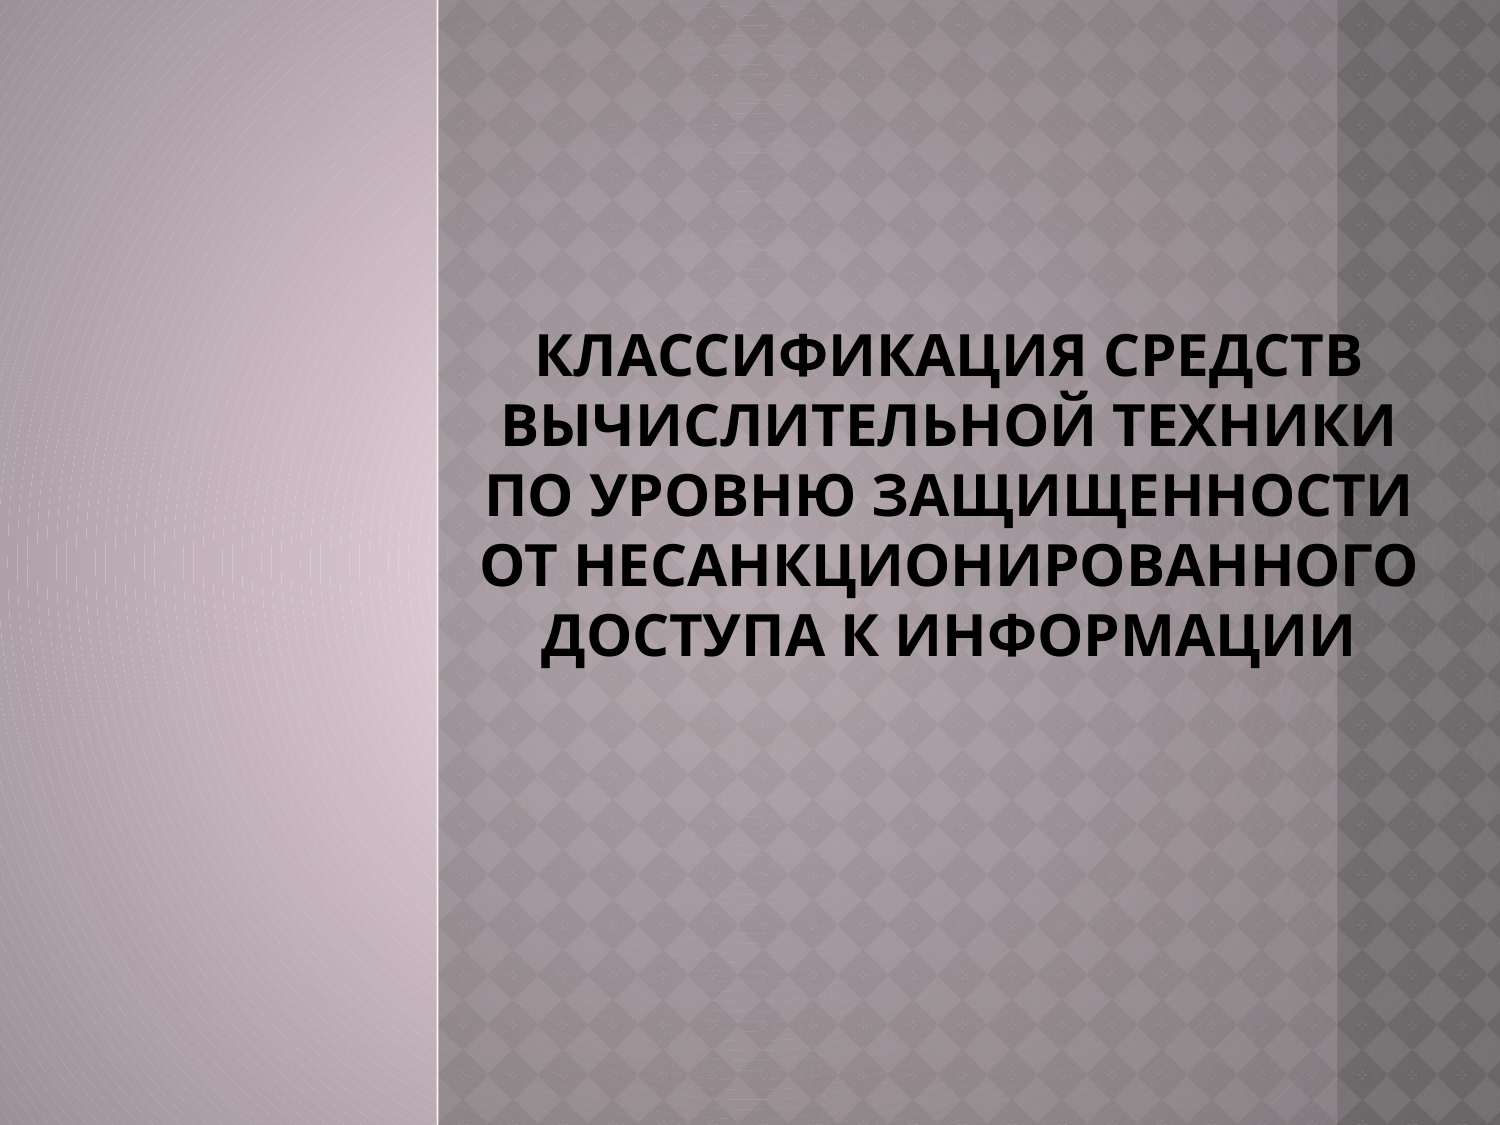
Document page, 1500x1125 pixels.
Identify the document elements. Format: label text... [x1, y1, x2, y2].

title классификация средств вычислительной техники по уровню защищенности от несанкционированного доступа к информации [457, 199, 1442, 668]
